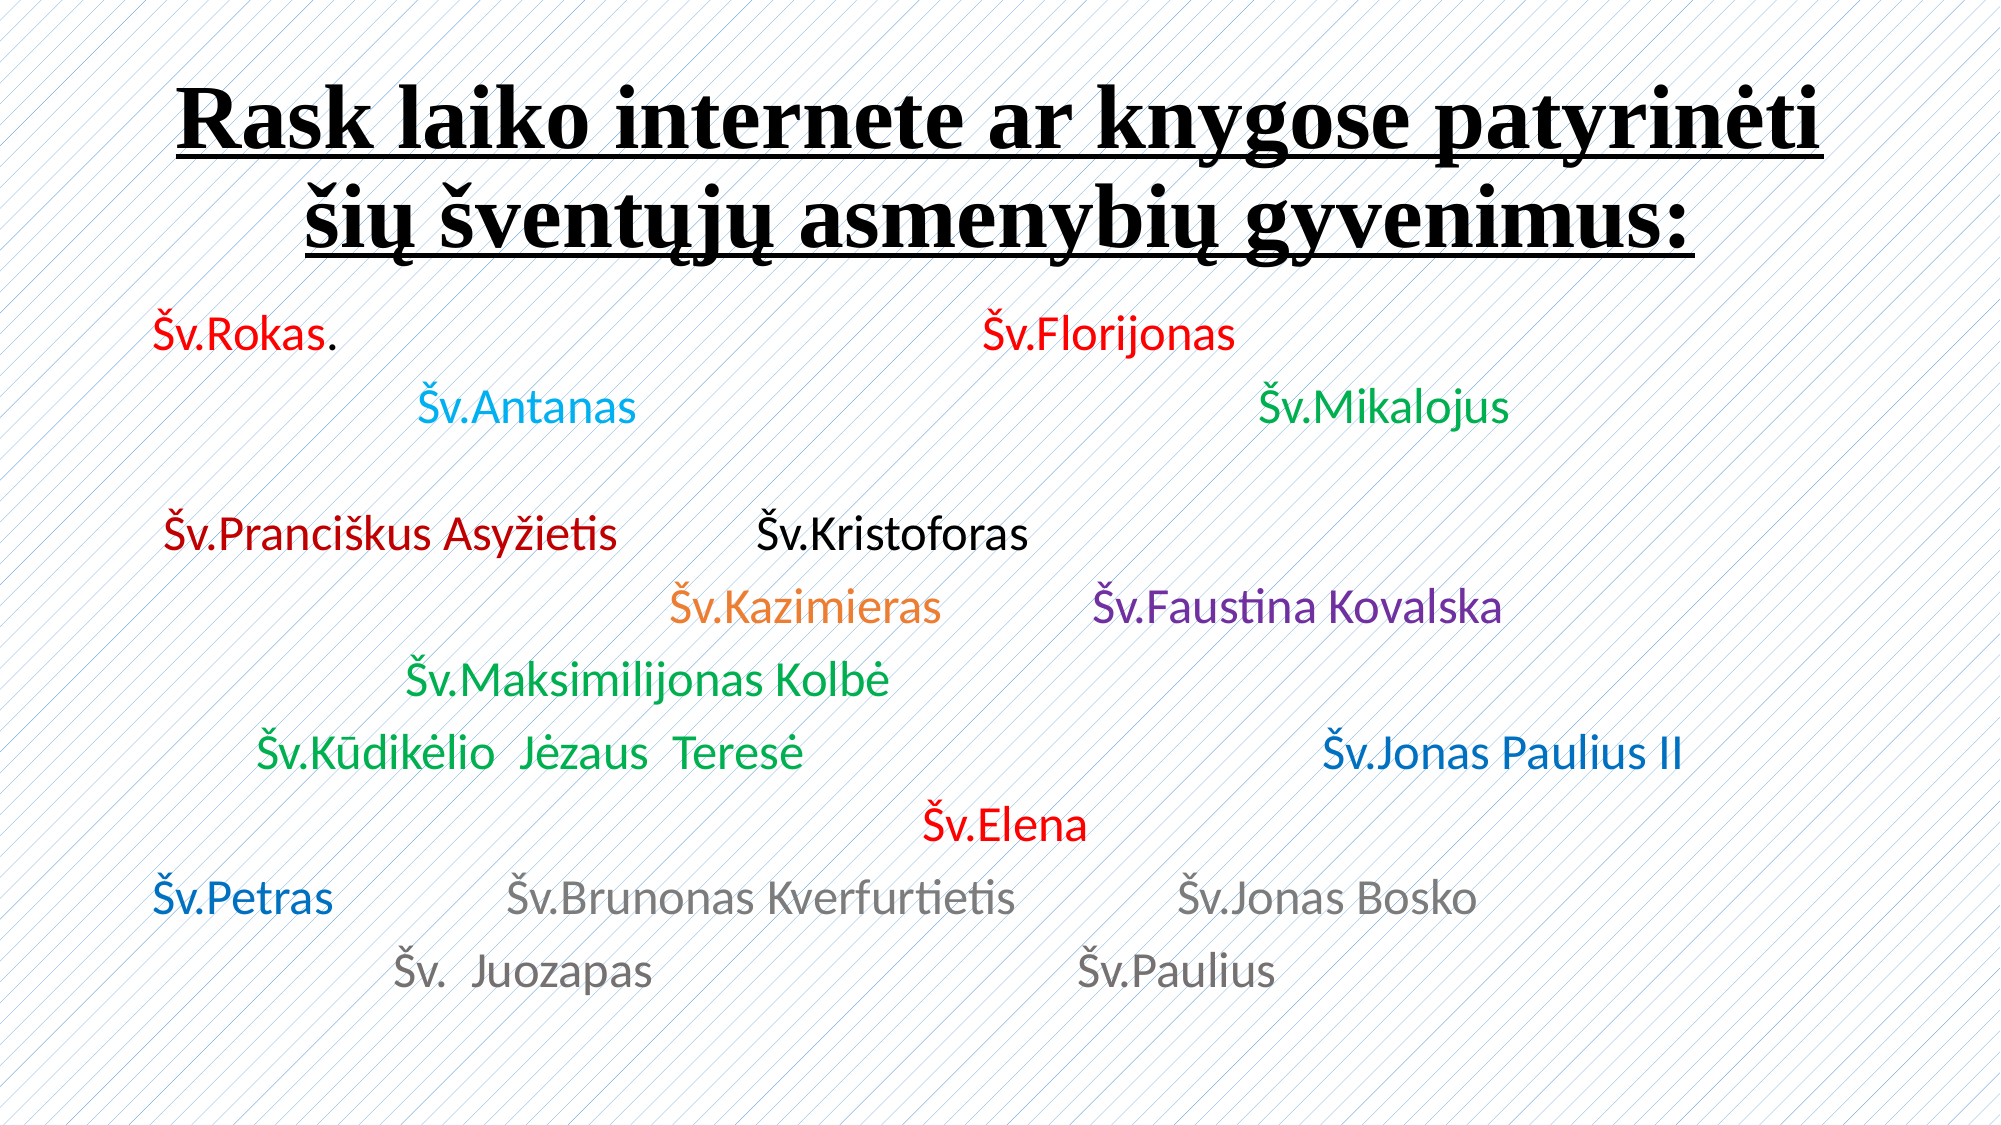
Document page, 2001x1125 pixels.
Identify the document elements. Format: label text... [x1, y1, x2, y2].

list Šv.Rokas. Šv.Florijonas Šv.Antanas Šv.Mikalojus Šv.Pranciškus Asyžietis Šv.Kristoforas Šv.Kazimieras Šv.Faustina Kovalska Šv.Maksimilijonas Kolbė Šv.Kūdikėlio Jėzaus Teresė Šv.Jonas Paulius II Šv.Elena Šv.Petras Šv.Brunonas Kverfurtietis Šv.Jonas Bosko Šv. Juozapas Šv.Paulius [137, 299, 1863, 1014]
title Rask laiko internete ar knygose patyrinėti šių šventųjų asmenybių gyvenimus: [137, 59, 1863, 278]
